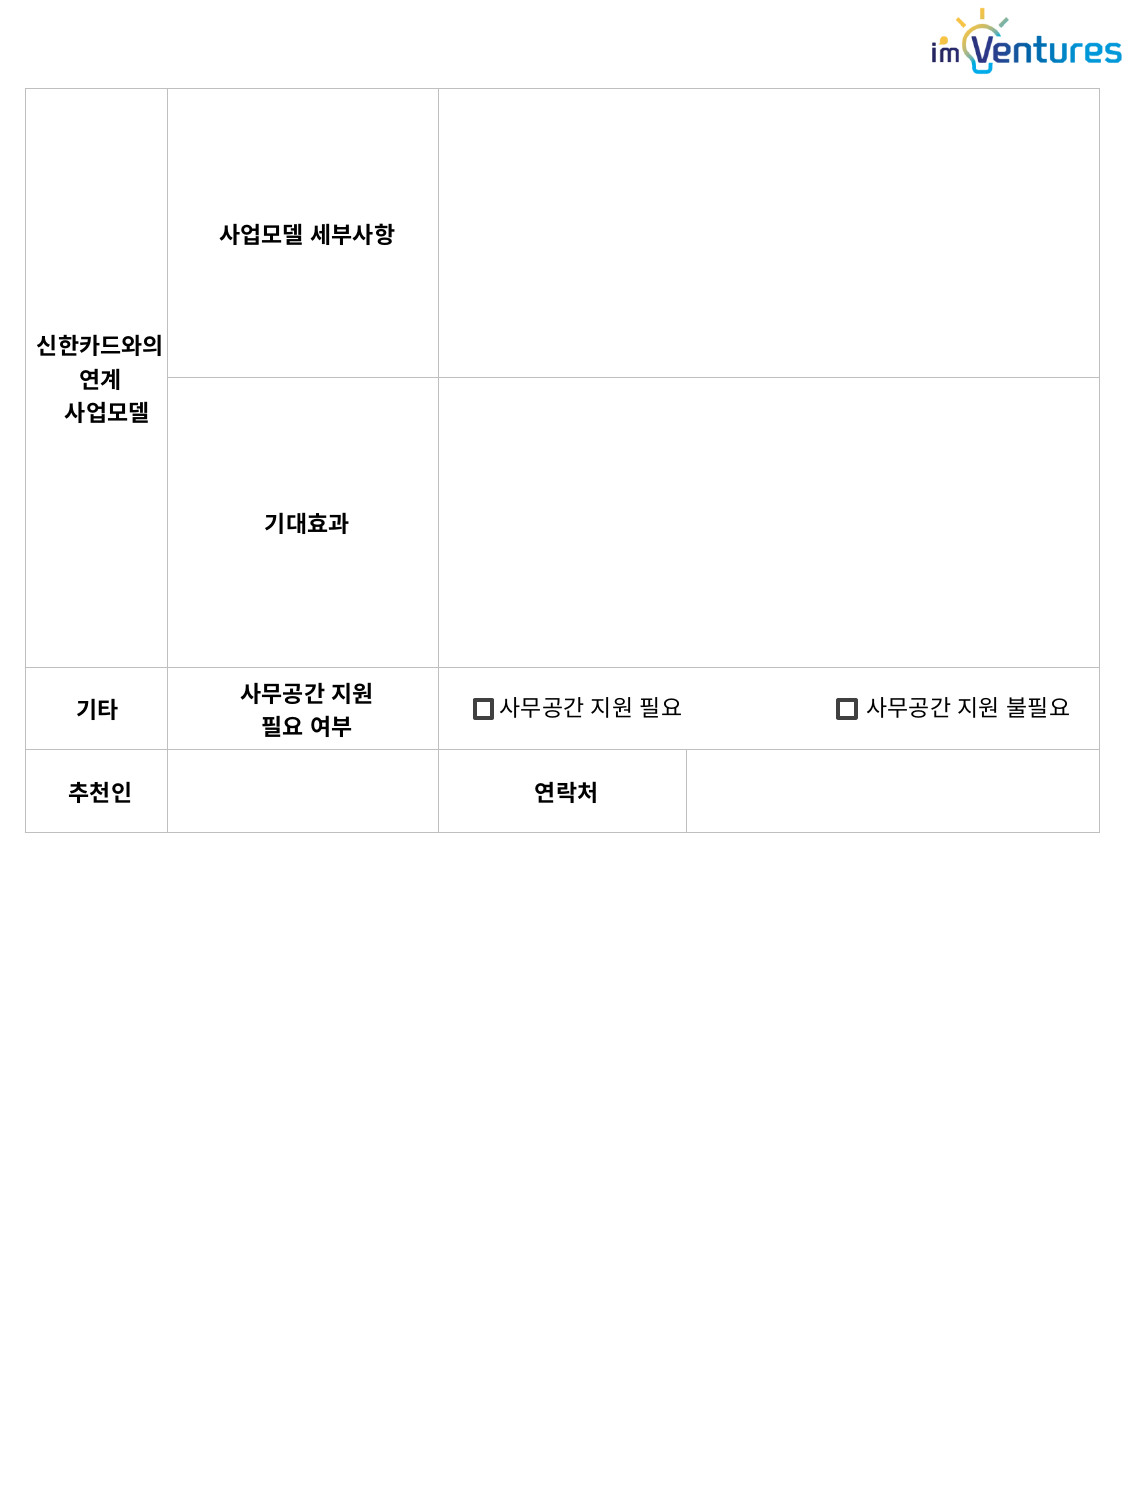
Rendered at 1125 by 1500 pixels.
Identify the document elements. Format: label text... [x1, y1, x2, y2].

table_cell 연락처 [439, 750, 686, 832]
table_header [439, 89, 1099, 377]
table_header 신한카드와의 연계 사업모델 [26, 89, 167, 667]
table_cell 기타 [26, 668, 167, 749]
table_cell [687, 750, 1099, 832]
table_cell 기대효과 [168, 378, 438, 667]
text_box 사무공간 지원 필요 [484, 686, 802, 729]
text_box [836, 698, 851, 720]
table_cell 추천인 [26, 750, 167, 832]
text_box 사무공간 지원 불필요 [851, 686, 1125, 729]
table_header 사업모델 세부사항 [168, 89, 438, 377]
table_cell 사무공간 지원 필요 여부 [168, 668, 438, 749]
table_cell [168, 750, 438, 832]
text_box [473, 698, 484, 720]
table_cell [439, 668, 1099, 749]
picture [931, 3, 1124, 77]
table_cell [439, 378, 1099, 667]
